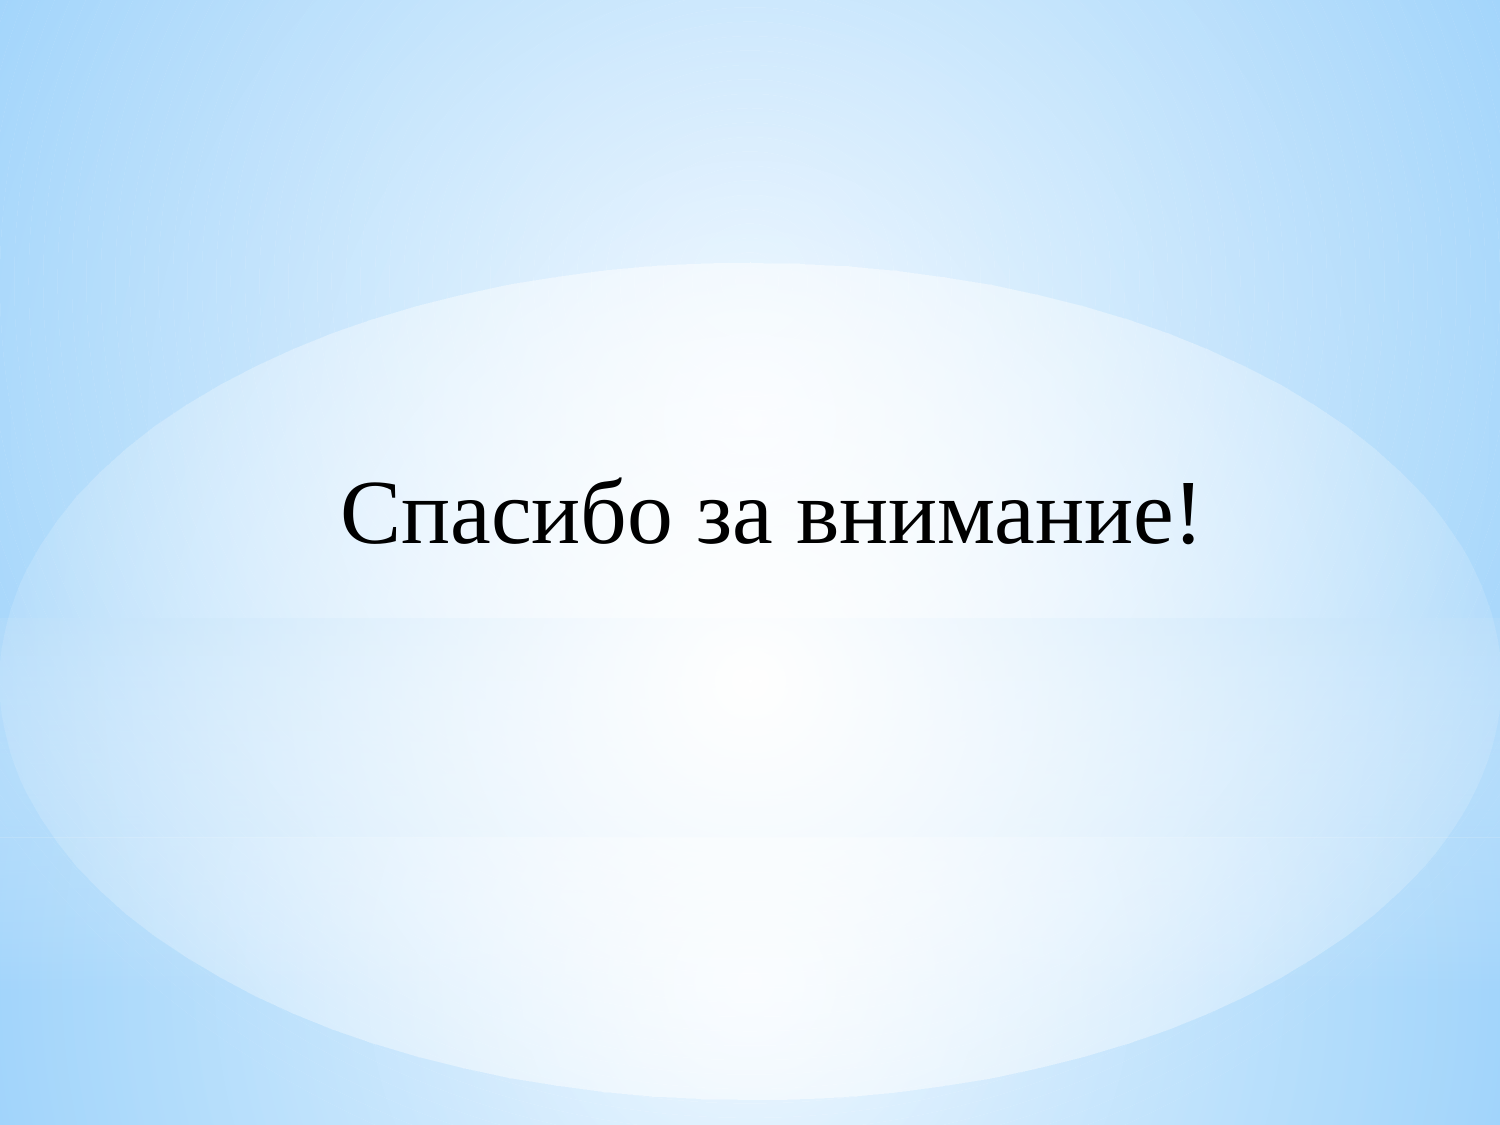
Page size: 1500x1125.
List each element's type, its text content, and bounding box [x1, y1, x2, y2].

list Спасибо за внимание! [301, 444, 1238, 844]
